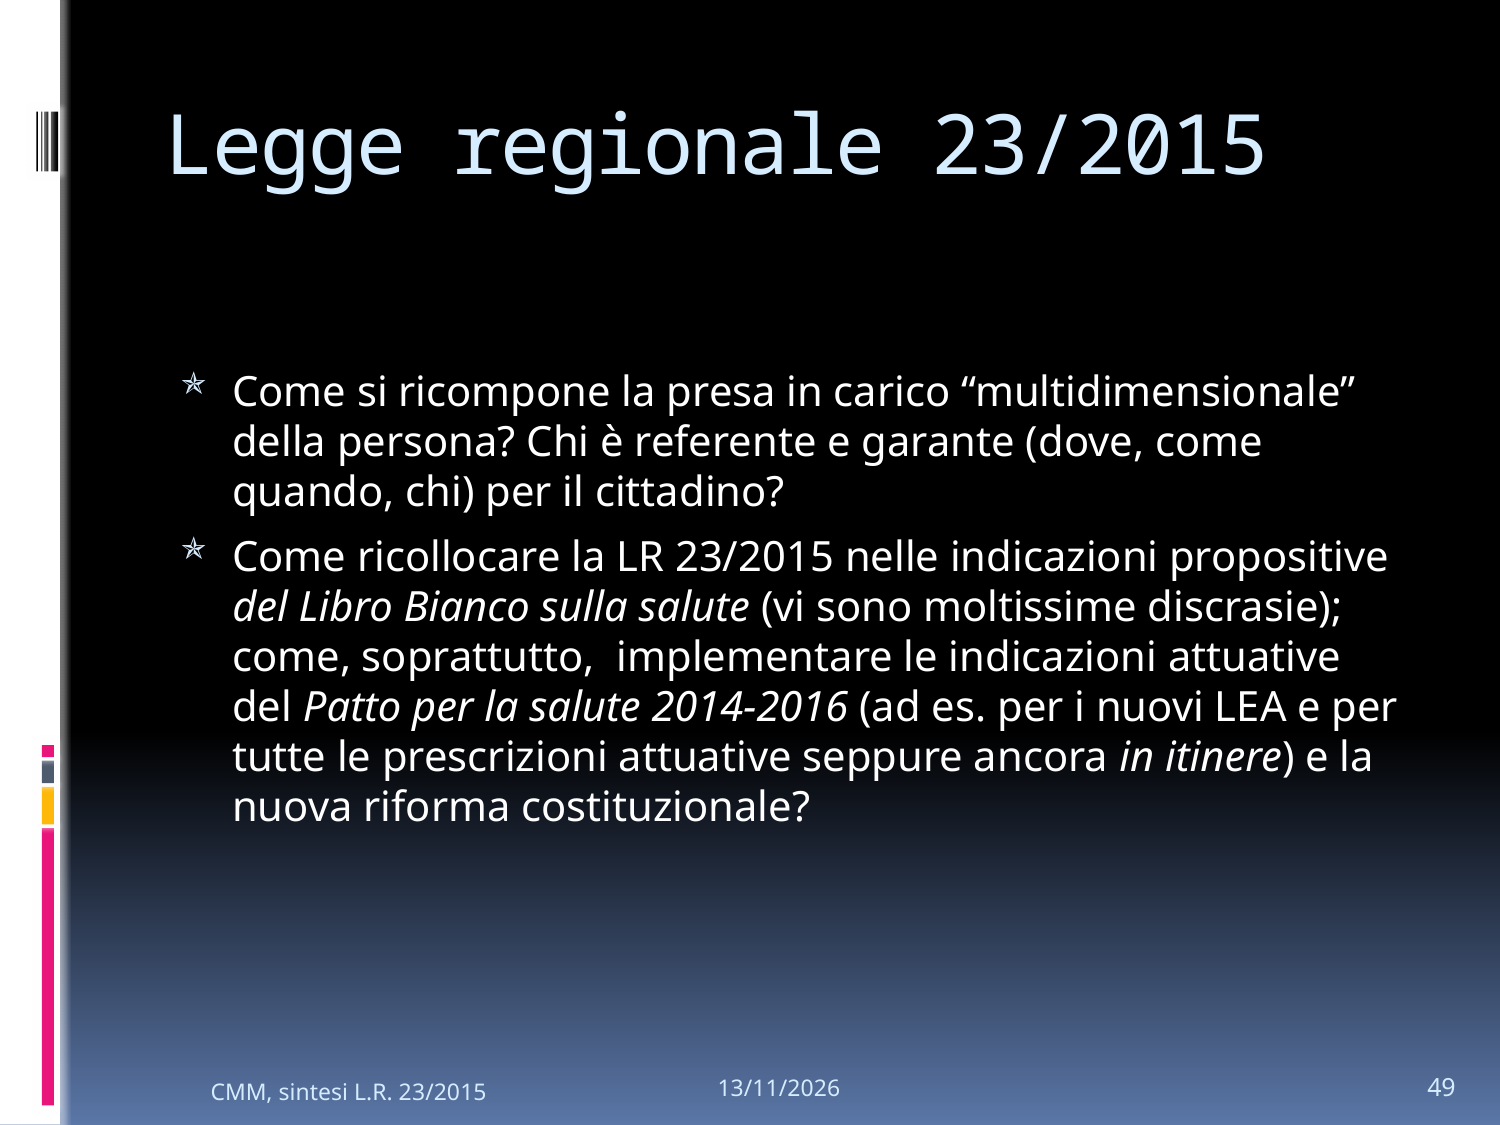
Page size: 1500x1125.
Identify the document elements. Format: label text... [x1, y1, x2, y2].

list Come si ricompone la presa in carico “multidimensionale” della persona? Chi è referente e garante (dove, come quando, chi) per il cittadino? Come ricollocare la LR 23/2015 nelle indicazioni propositive del Libro Bianco sulla salute (vi sono moltissime discrasie); come, soprattutto, implementare le indicazioni attuative del Patto per la salute 2014-2016 (ad es. per i nuovi LEA e per tutte le prescrizioni attuative seppure ancora in itinere) e la nuova riforma costituzionale? [150, 292, 1425, 1043]
footer CMM, sintesi L.R. 23/2015 [150, 1046, 502, 1113]
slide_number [702, 1058, 1412, 1113]
title Legge regionale 23/2015 [150, 83, 1425, 234]
slide_number 49 [1412, 1052, 1488, 1113]
